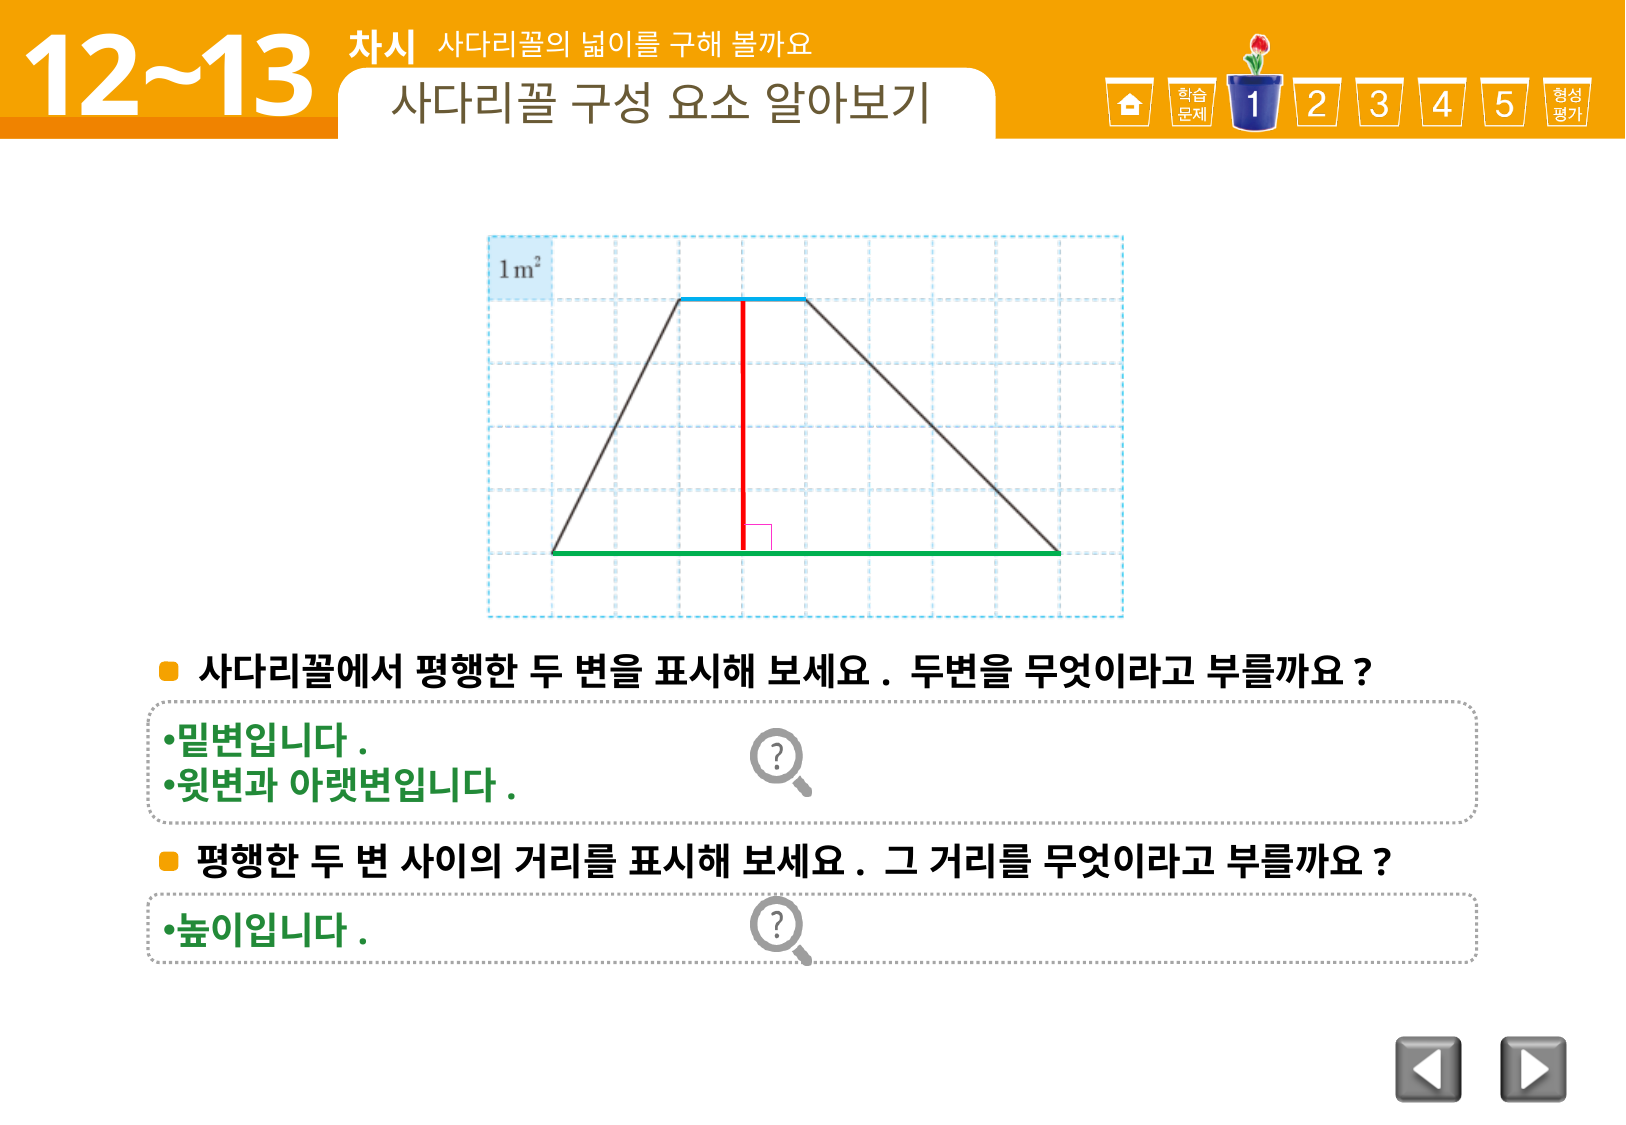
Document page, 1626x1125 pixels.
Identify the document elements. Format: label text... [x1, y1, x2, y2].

picture [749, 728, 813, 797]
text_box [147, 830, 1477, 963]
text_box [147, 640, 1477, 824]
text_box 사다리꼴 구성 요소 알아보기 [320, 78, 1002, 172]
picture [466, 216, 1144, 634]
picture [1077, 0, 1625, 153]
picture [749, 896, 813, 966]
picture [1392, 1034, 1463, 1105]
picture [1499, 1034, 1569, 1105]
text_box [742, 307, 772, 551]
